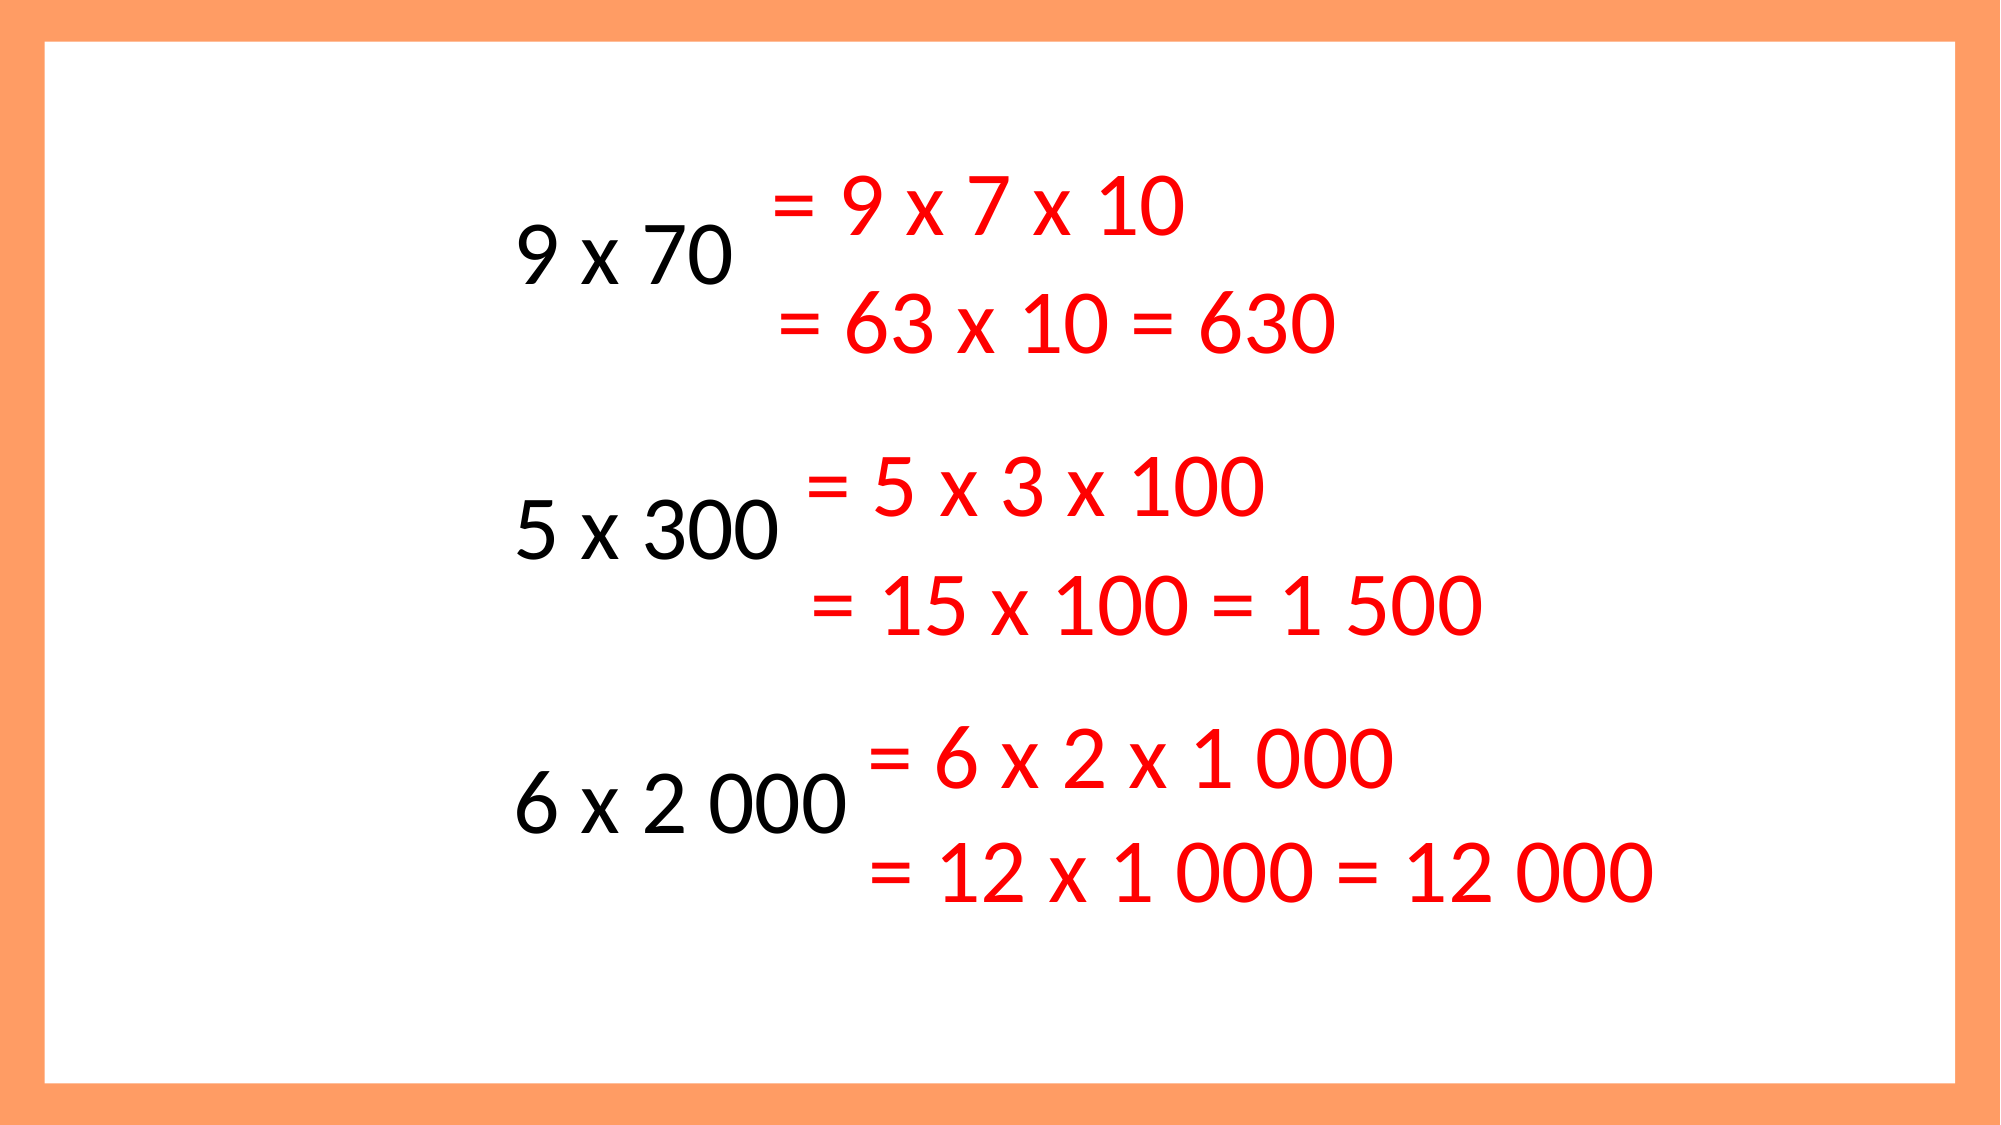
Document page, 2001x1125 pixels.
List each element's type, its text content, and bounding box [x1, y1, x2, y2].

text_box = 12 x 1 000 = 12 000 [832, 803, 1780, 929]
text_box [44, 41, 1956, 1084]
text_box = 9 x 7 x 10 [736, 136, 1425, 262]
text_box = 6 x 2 x 1 000 [852, 689, 1541, 803]
text_box 9 x 70 5 x 300 6 x 2 000 [498, 20, 1241, 860]
text_box = 5 x 3 x 100 [770, 417, 1458, 543]
text_box [0, 0, 2000, 1125]
text_box = 15 x 100 = 1 500 [775, 535, 1588, 661]
text_box = 63 x 10 = 630 [741, 254, 1430, 380]
